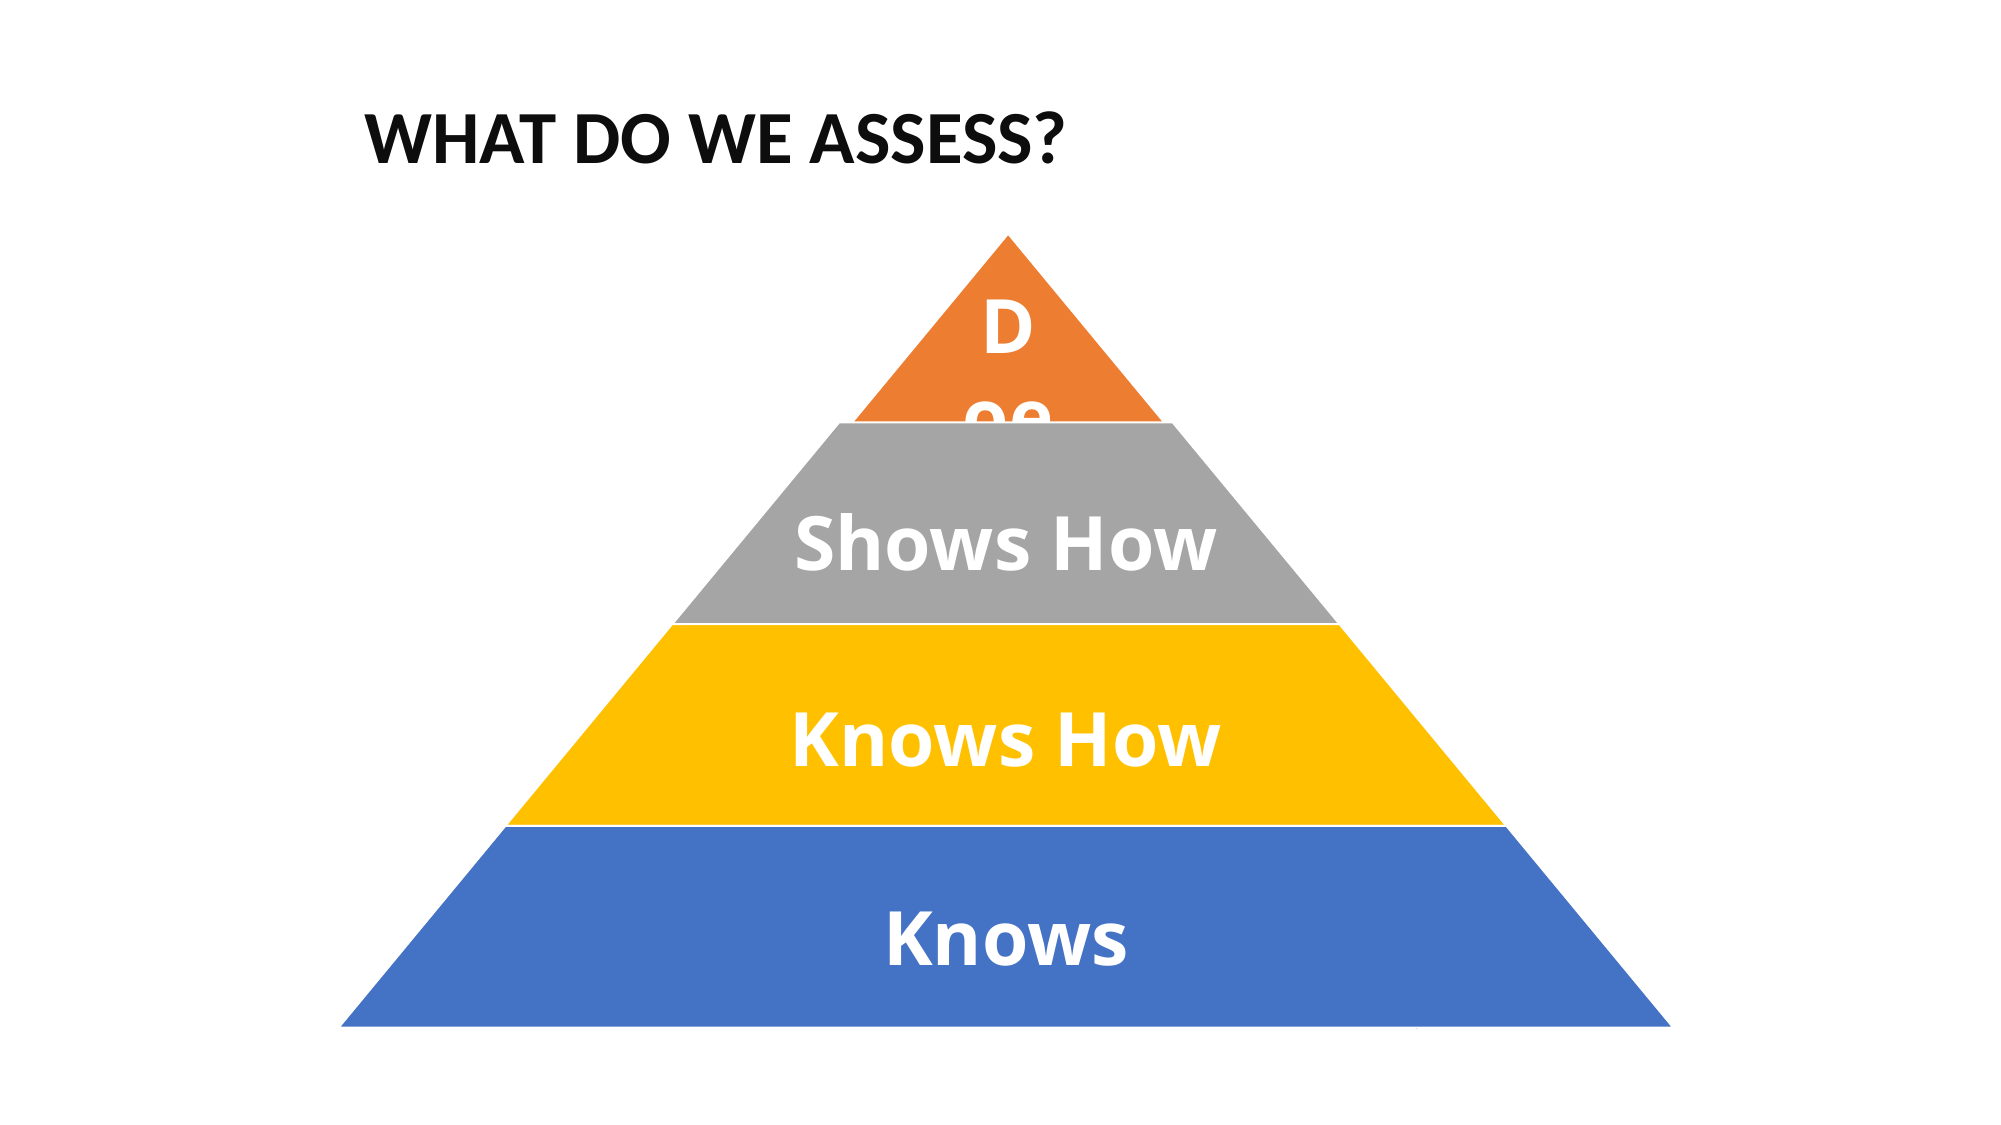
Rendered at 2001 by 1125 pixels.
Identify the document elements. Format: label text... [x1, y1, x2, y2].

text_box What Do We assess? [349, 40, 1625, 220]
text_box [338, 220, 1674, 1028]
text_box Miller, 1990 [1312, 979, 1688, 1040]
